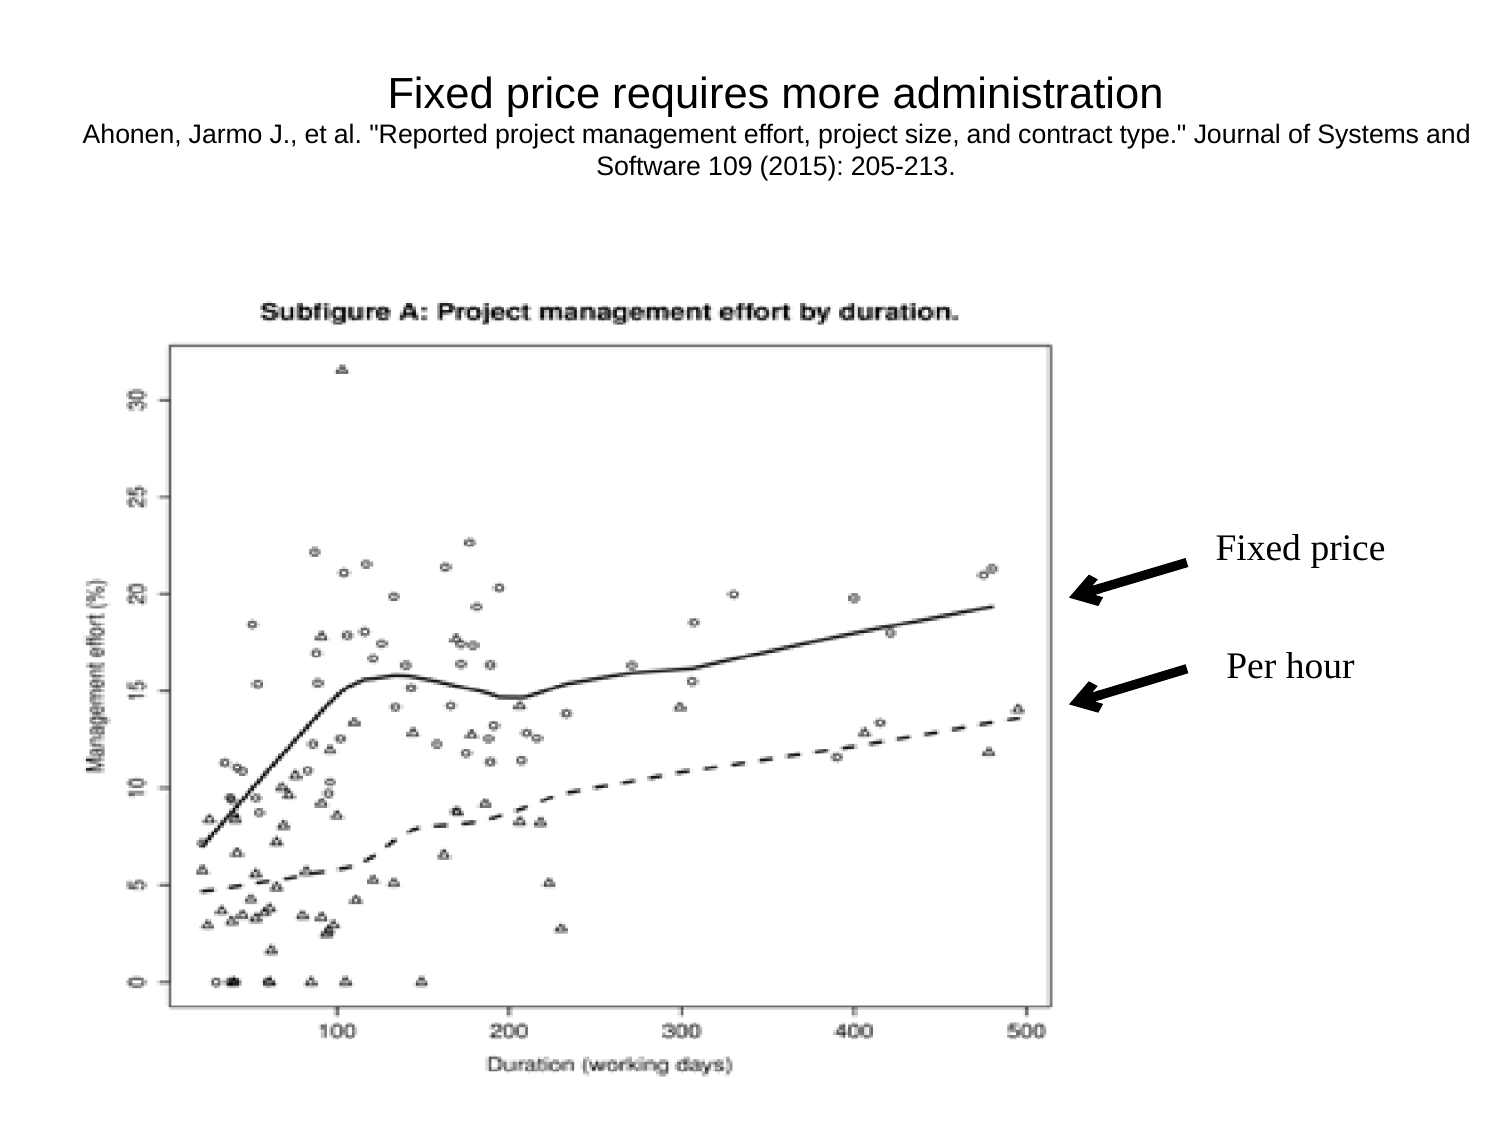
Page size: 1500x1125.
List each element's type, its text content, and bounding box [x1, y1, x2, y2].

text_box Fixed price [1200, 515, 1401, 576]
picture [52, 243, 1092, 1087]
text_box Per hour [1211, 633, 1370, 694]
title Fixed price requires more administration Ahonen, Jarmo J., et al. "Reported project management effort, project size, and contract type." Journal of Systems and Software 109 (2015): 205-213. [51, 50, 1500, 197]
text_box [1068, 668, 1188, 705]
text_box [1068, 562, 1188, 598]
